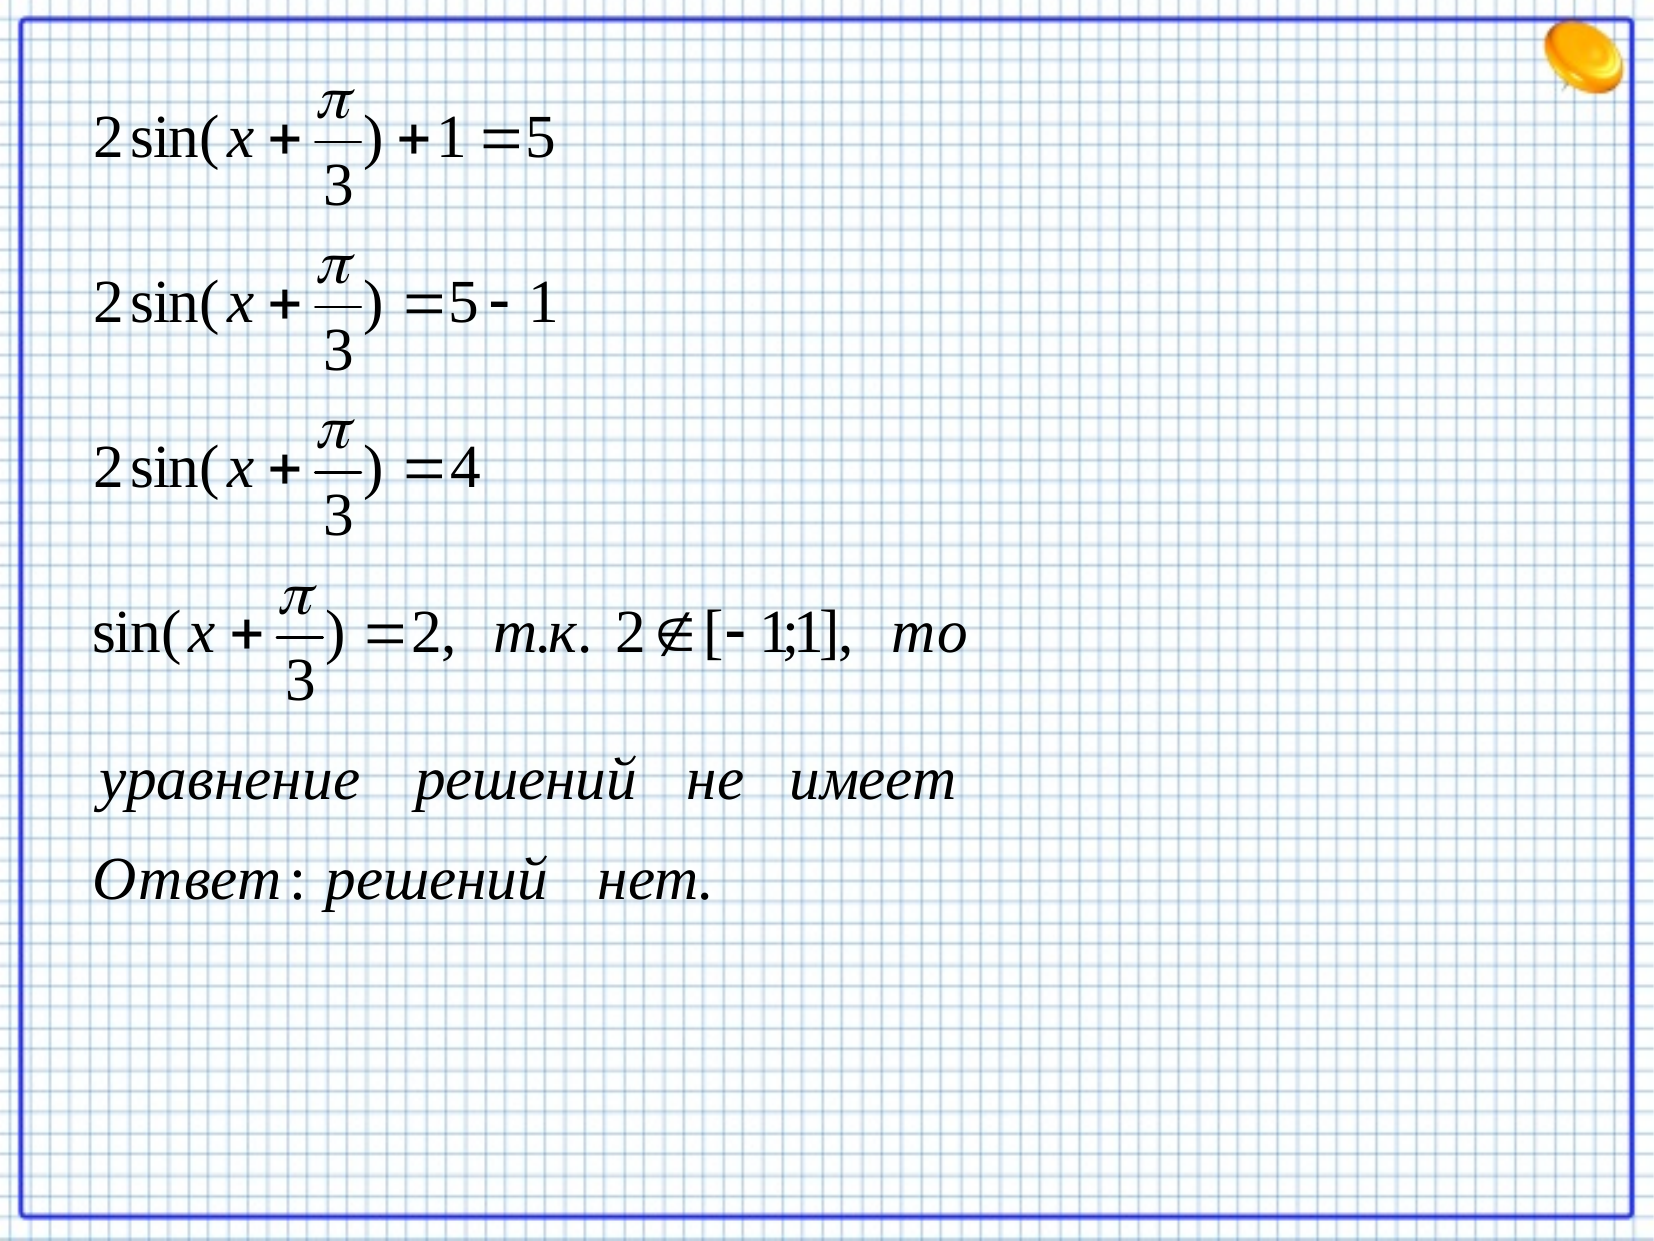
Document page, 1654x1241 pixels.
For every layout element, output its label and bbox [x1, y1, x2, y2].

picture [0, 0, 1654, 1241]
text_box [84, 57, 980, 927]
